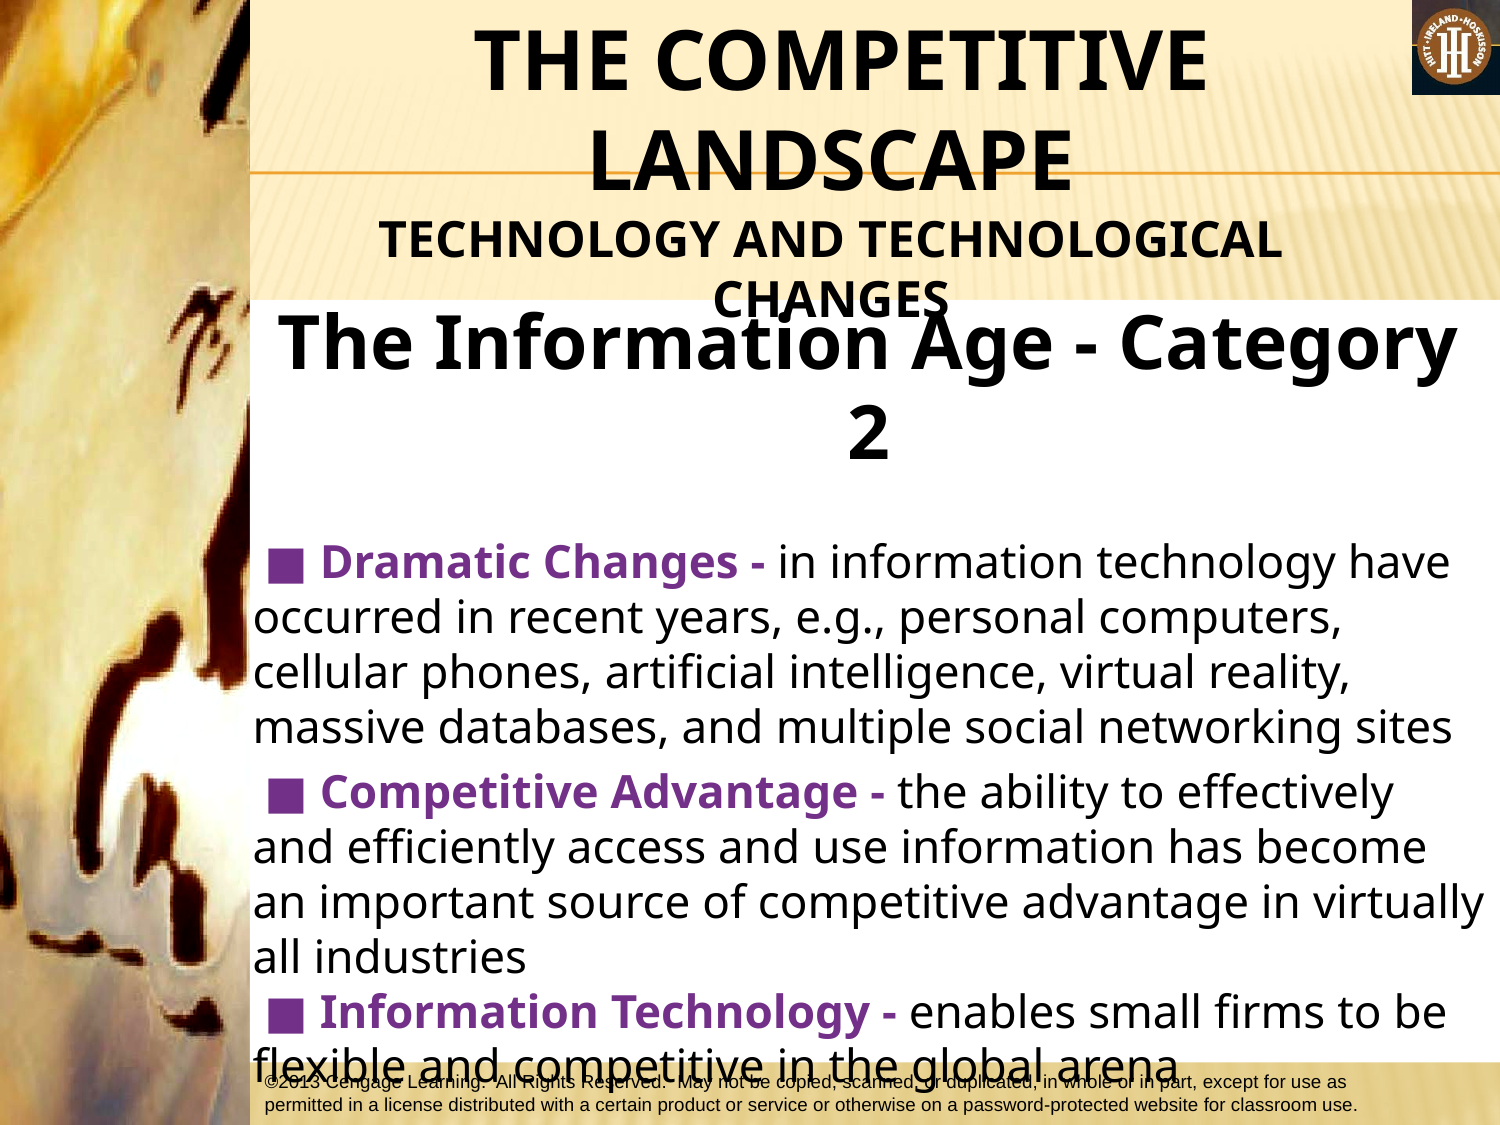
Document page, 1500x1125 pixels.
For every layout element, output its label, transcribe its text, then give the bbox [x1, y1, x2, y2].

text_box The Information Age - Category 2 ■ Dramatic Changes - in information technology have occurred in recent years, e.g., personal computers, cellular phones, artificial intelligence, virtual reality, massive databases, and multiple social networking sites ■ Competitive Advantage - the ability to effectively and efficiently access and use information has become an important source of competitive advantage in virtually all industries ■ Information Technology - enables small firms to be flexible and competitive in the global arena [237, 287, 1500, 1050]
list [249, 1050, 1500, 1063]
picture [1413, 0, 1500, 95]
text_box THE COMPETITIVE LANDSCAPE TECHNOLOGY AND TECHNOLOGICAL CHANGES [249, 0, 1413, 535]
picture [0, 0, 250, 1125]
